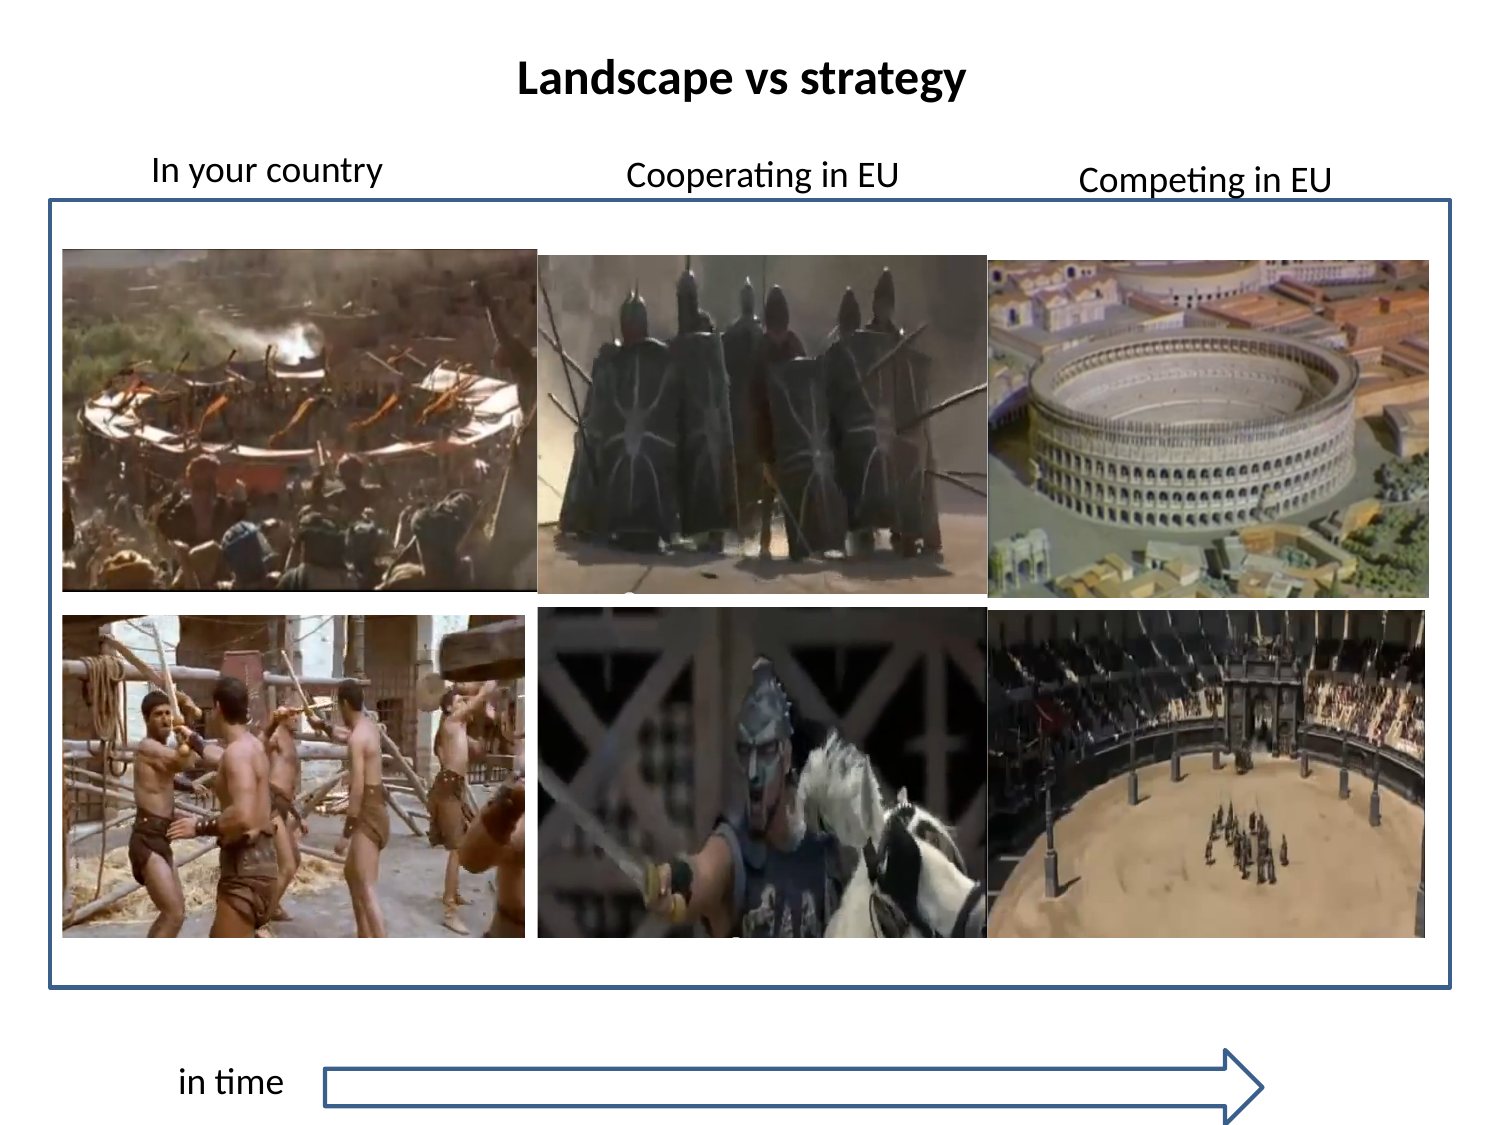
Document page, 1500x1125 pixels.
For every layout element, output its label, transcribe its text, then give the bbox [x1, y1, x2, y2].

text_box In your country [136, 137, 399, 197]
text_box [537, 255, 988, 938]
text_box Cooperating in EU [611, 142, 916, 197]
text_box Competing in EU [1064, 147, 1348, 197]
text_box Landscape vs strategy [502, 37, 983, 113]
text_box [987, 260, 1430, 938]
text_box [49, 199, 1451, 1125]
